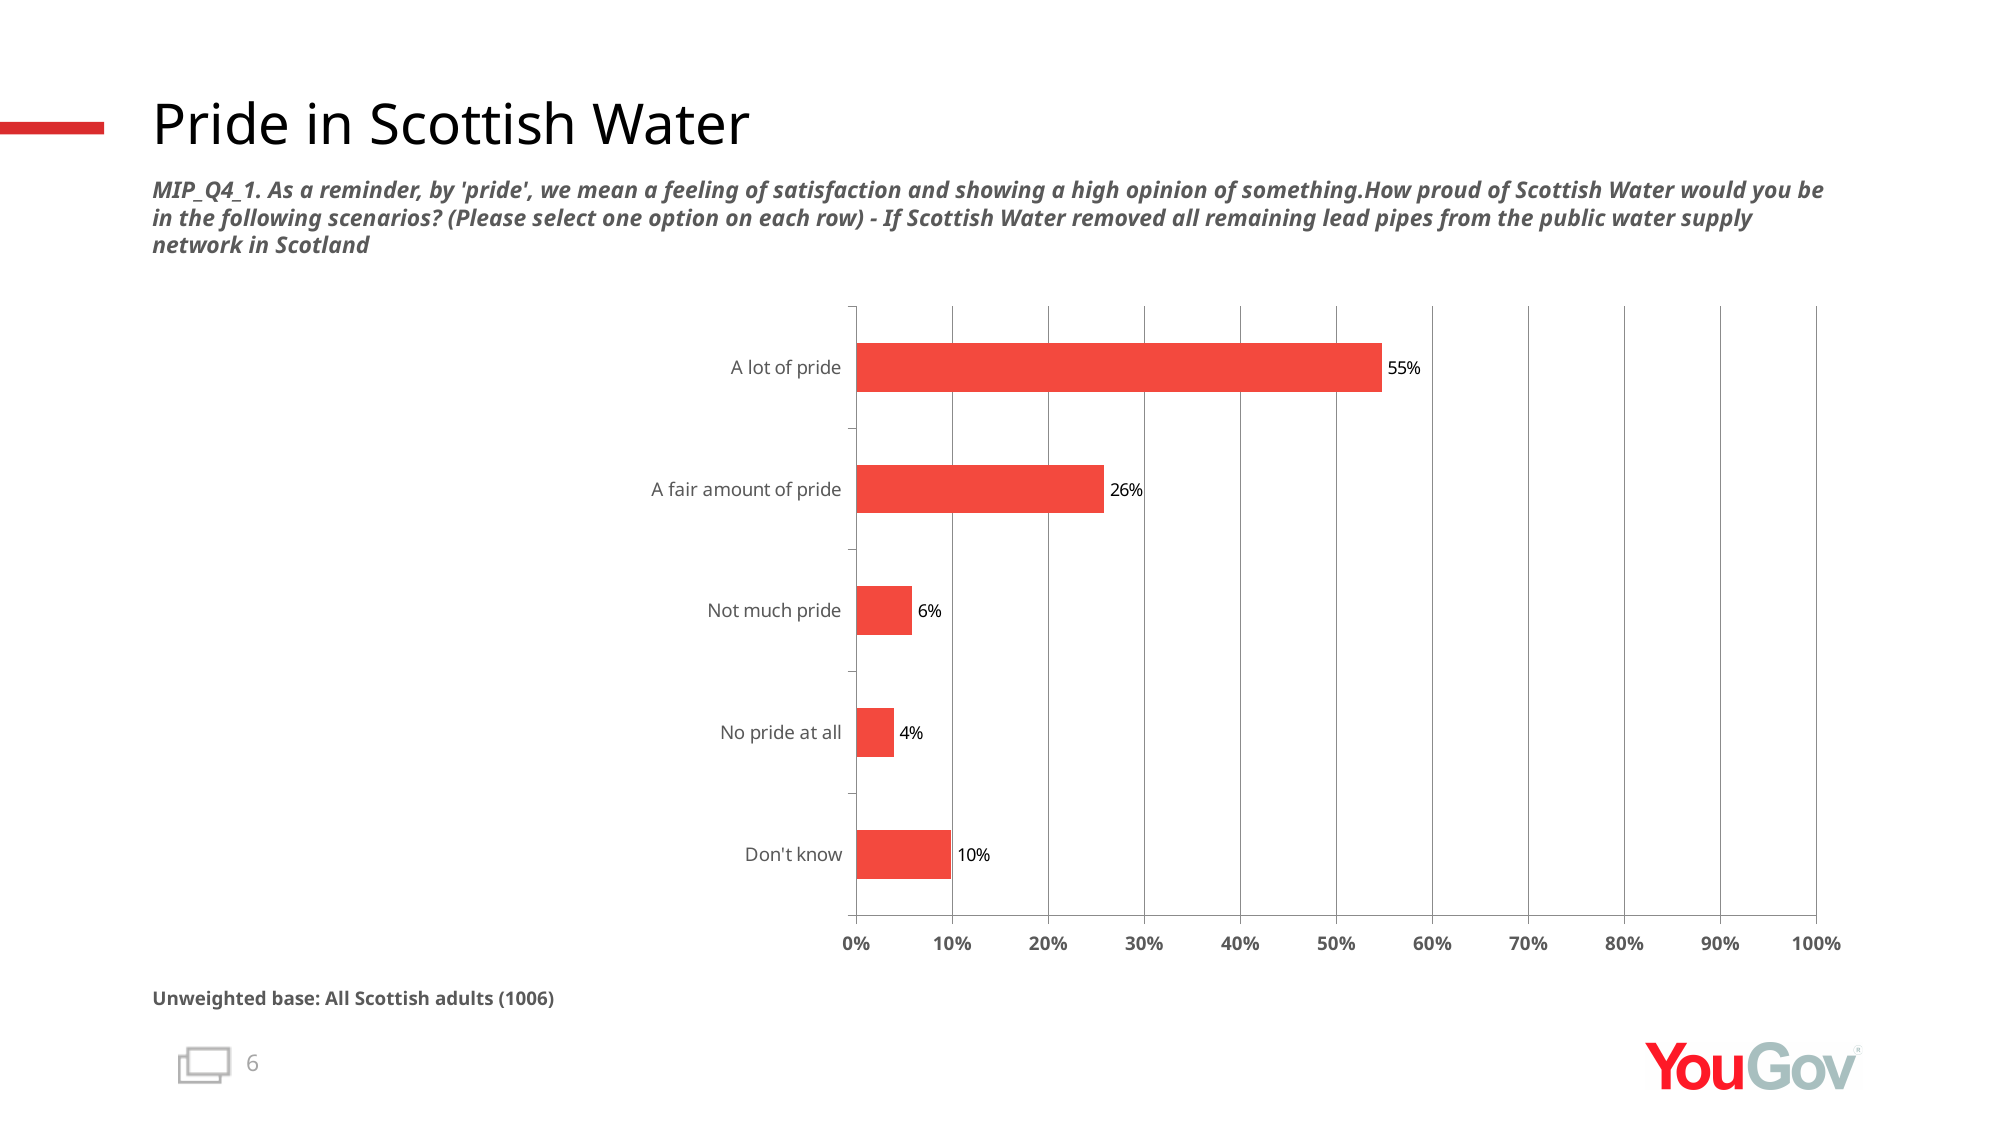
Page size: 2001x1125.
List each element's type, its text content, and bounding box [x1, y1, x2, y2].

picture [1645, 1044, 1863, 1090]
text_box Unweighted base: All Scottish adults (1006) [137, 979, 1863, 1044]
text_box MIP_Q4_1. As a reminder, by 'pride', we mean a feeling of satisfaction and showing a high opinion of something.How proud of Scottish Water would you be in the following scenarios? (Please select one option on each row) - If Scottish Water removed all remaining lead pipes from the public water supply network in Scotland [137, 168, 1863, 267]
title Pride in Scottish Water [137, 88, 1863, 165]
chart [137, 283, 1863, 963]
picture [178, 1046, 232, 1086]
